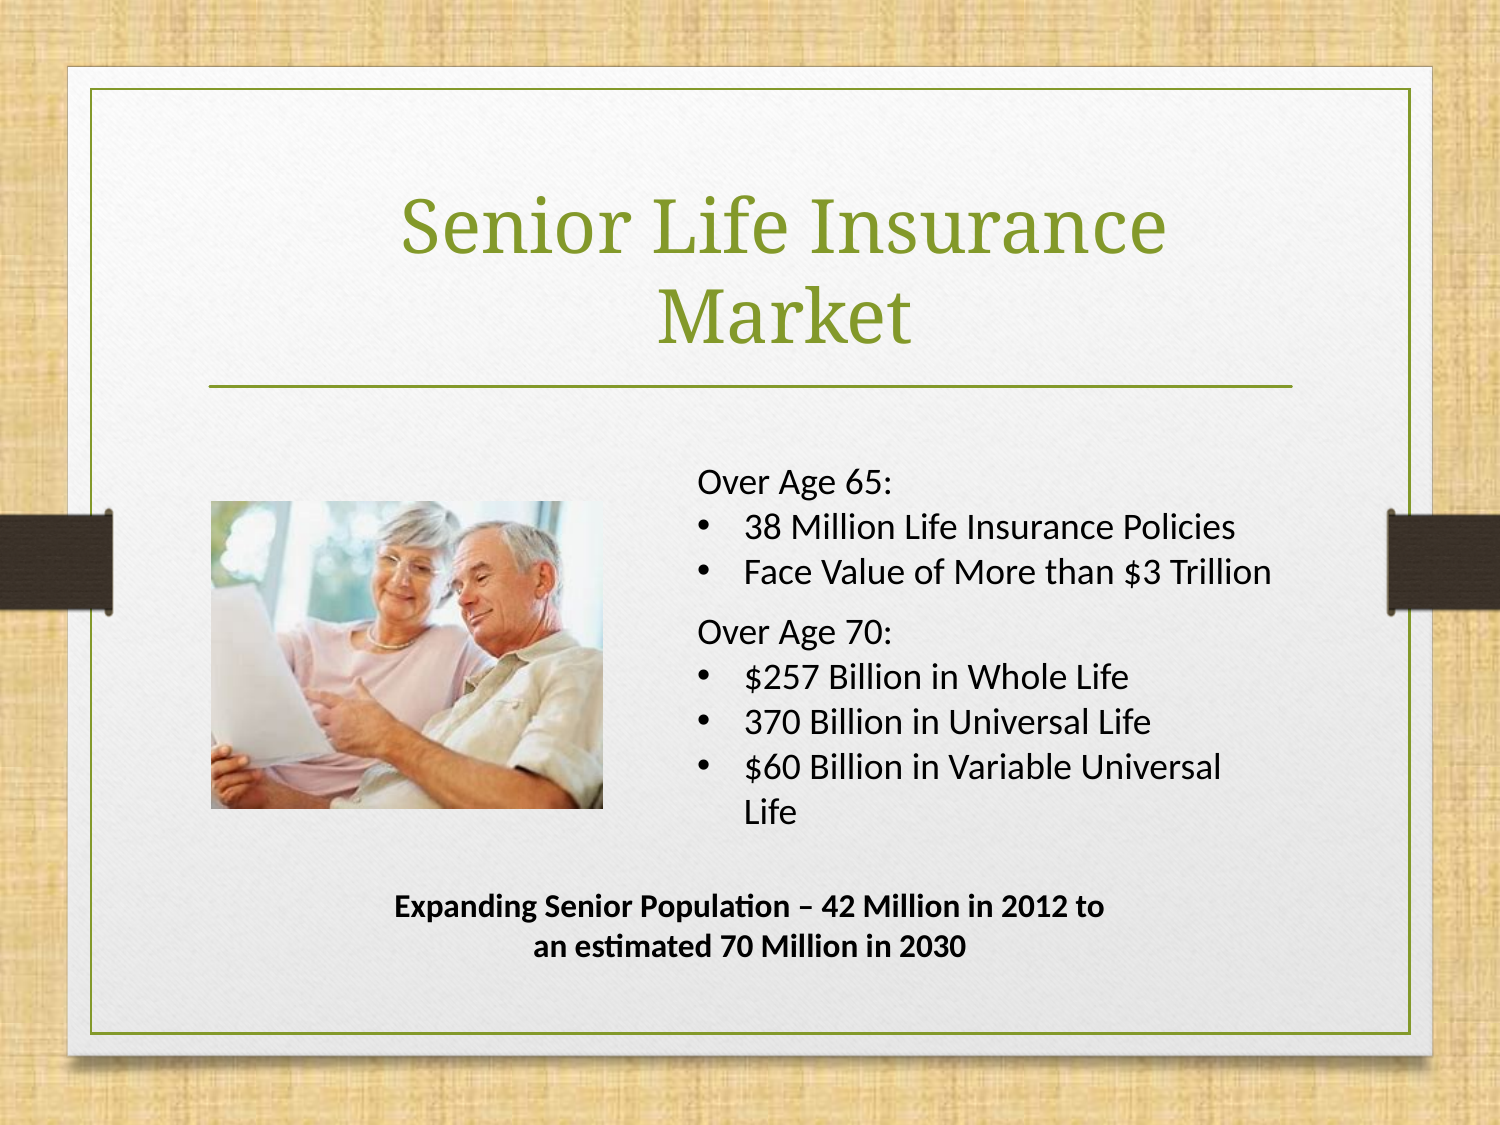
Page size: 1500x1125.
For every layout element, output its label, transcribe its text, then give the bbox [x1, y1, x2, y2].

text_box Senior Life Insurance Market [337, 199, 1233, 338]
text_box Over Age 65: 38 Million Life Insurance Policies Face Value of More than $3 Trillion Over Age 70: $257 Billion in Whole Life 370 Billion in Universal Life $60 Billion in Variable Universal Life [513, 449, 1288, 855]
picture [0, 0, 1500, 1125]
text_box Expanding Senior Population – 42 Million in 2012 to an estimated 70 Million in 2030 [374, 876, 1126, 972]
